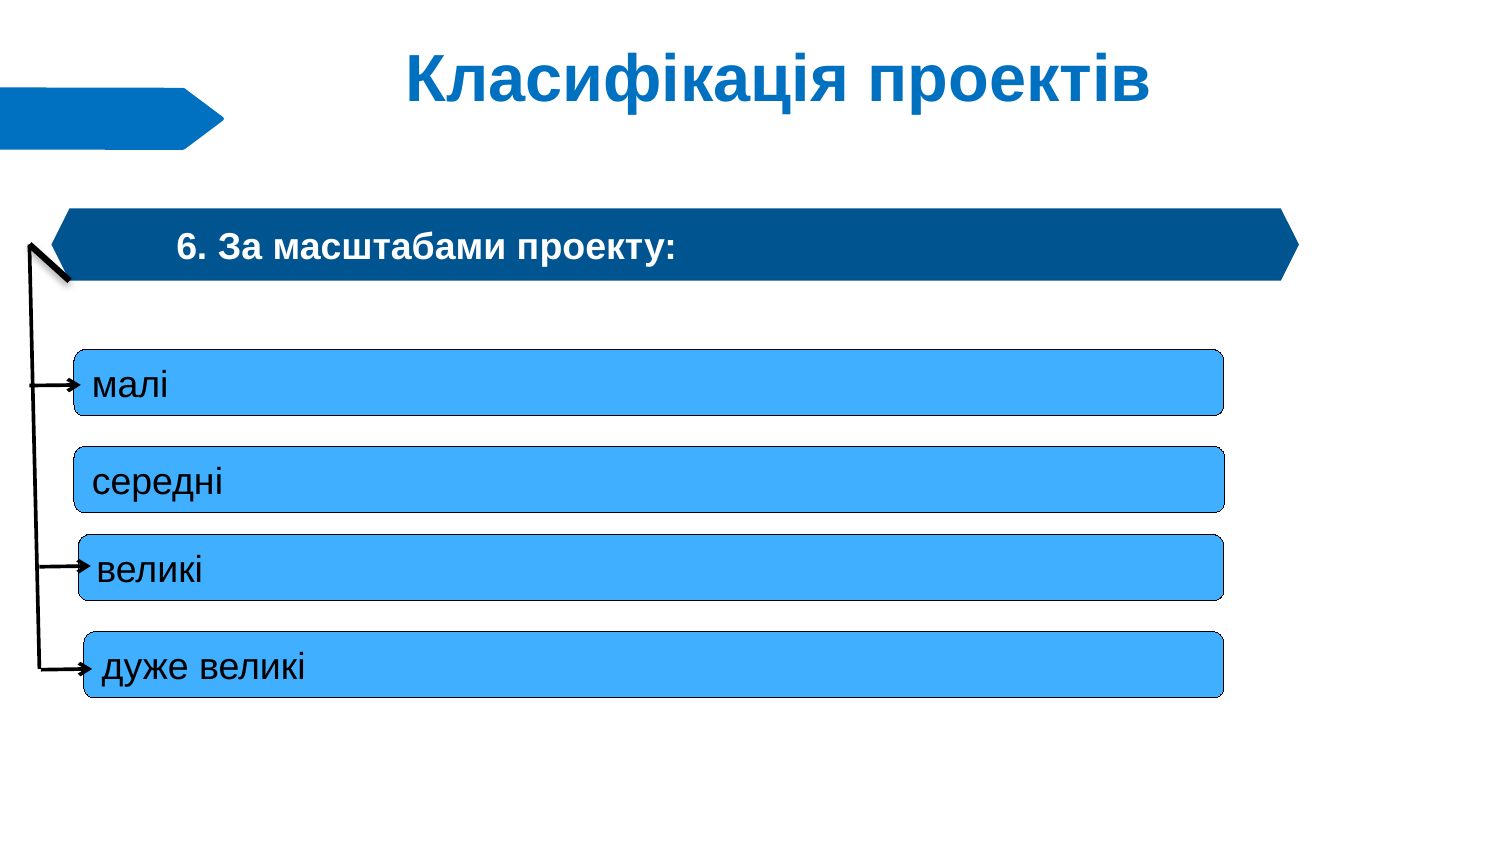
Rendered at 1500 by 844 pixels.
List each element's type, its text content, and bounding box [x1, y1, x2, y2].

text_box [29, 207, 1300, 699]
title Класифікація проектів [340, 26, 1236, 185]
